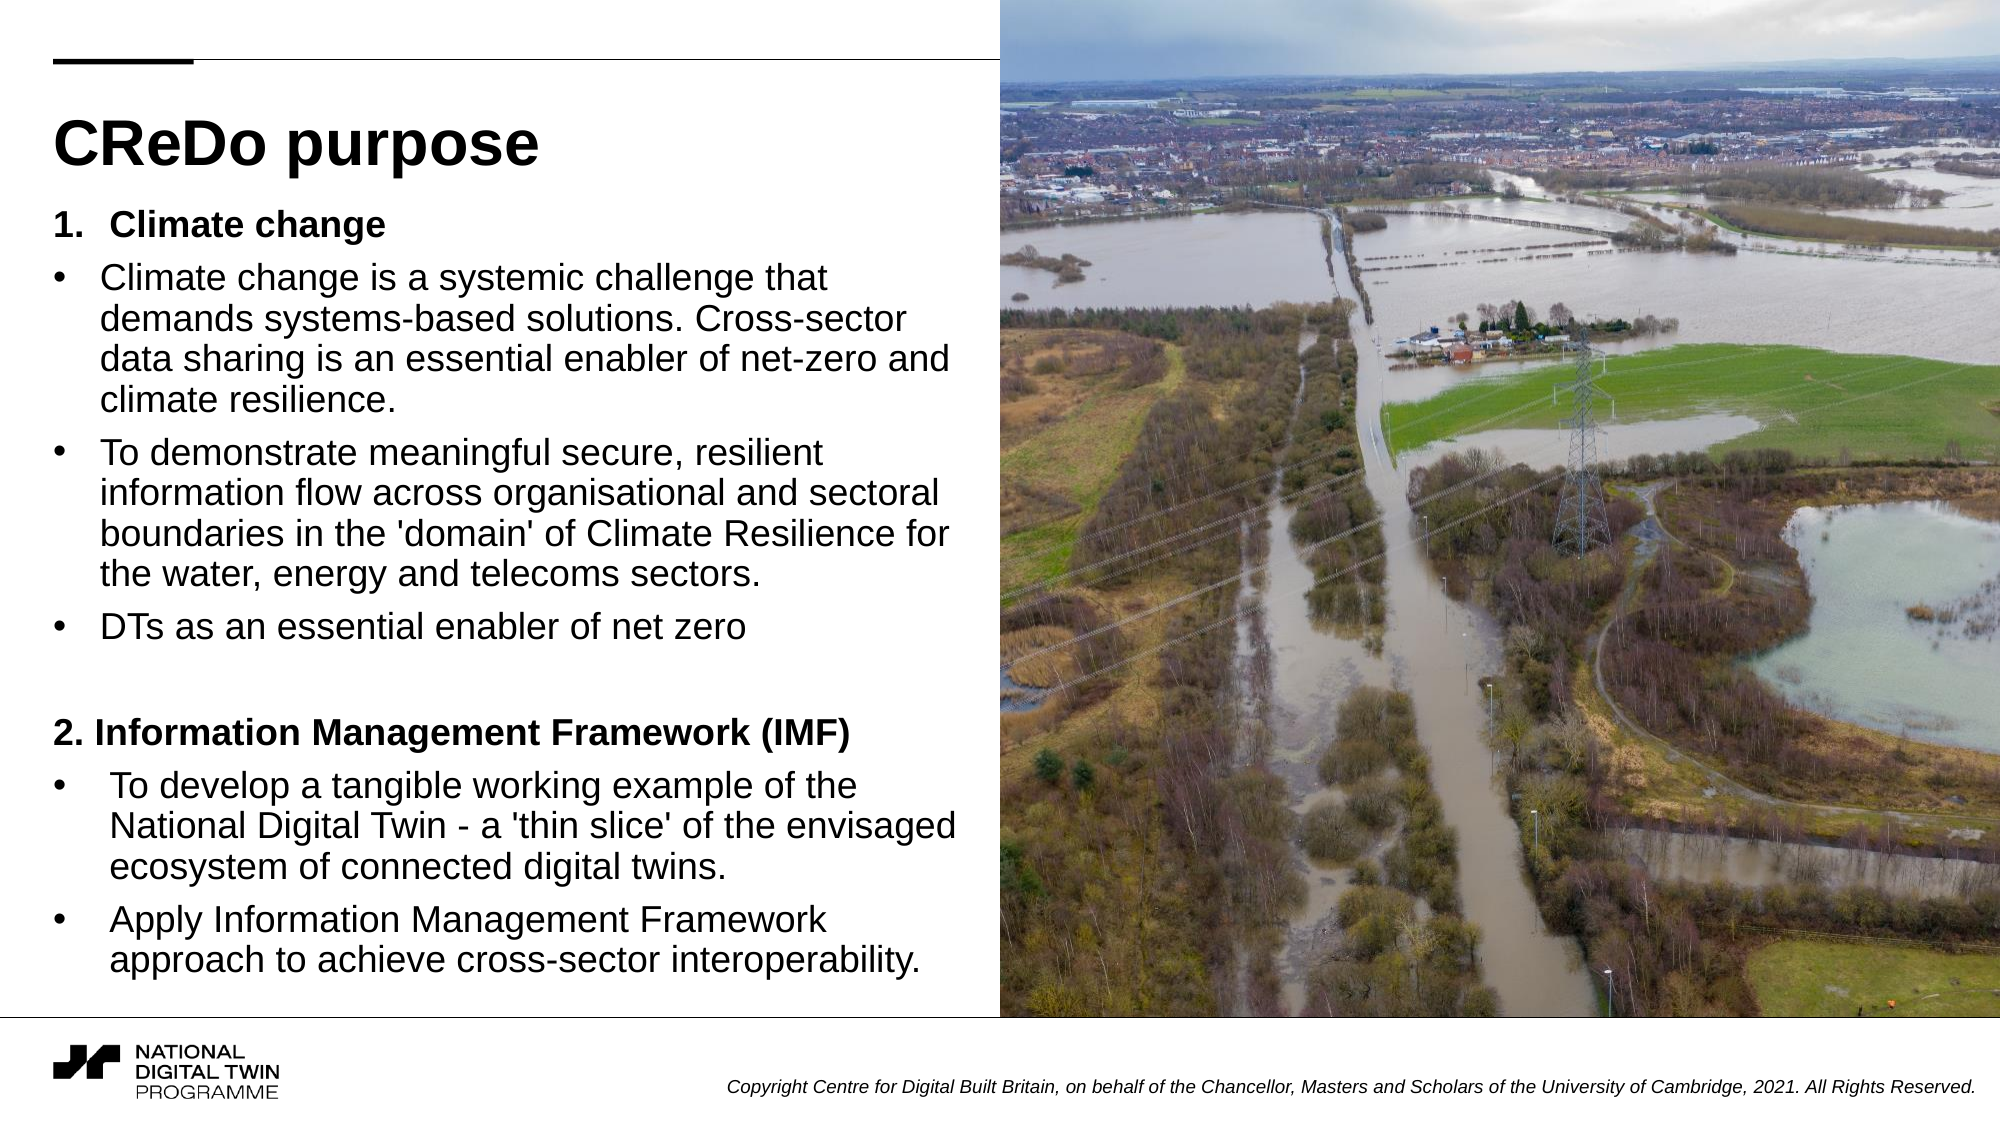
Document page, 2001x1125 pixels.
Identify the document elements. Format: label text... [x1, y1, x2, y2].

text_box Copyright Centre for Digital Built Britain, on behalf of the Chancellor, Masters and Scholars of the University of Cambridge, 2021. All Rights Reserved. [726, 1077, 2000, 1125]
title CReDo purpose [53, 110, 883, 205]
text_box Climate change Climate change is a systemic challenge that demands systems-based solutions. Cross-sector data sharing is an essential enabler of net-zero and climate resilience. To demonstrate meaningful secure, resilient information flow across organisational and sectoral boundaries in the 'domain' of Climate Resilience for the water, energy and telecoms sectors. DTs as an essential enabler of net zero 2. Information Management Framework (IMF) To develop a tangible working example of the National Digital Twin - a 'thin slice' of the envisaged ecosystem of connected digital twins. Apply Information Management Framework approach to achieve cross-sector interoperability. [53, 205, 959, 950]
picture [1000, 0, 2000, 1017]
picture [53, 1044, 279, 1099]
